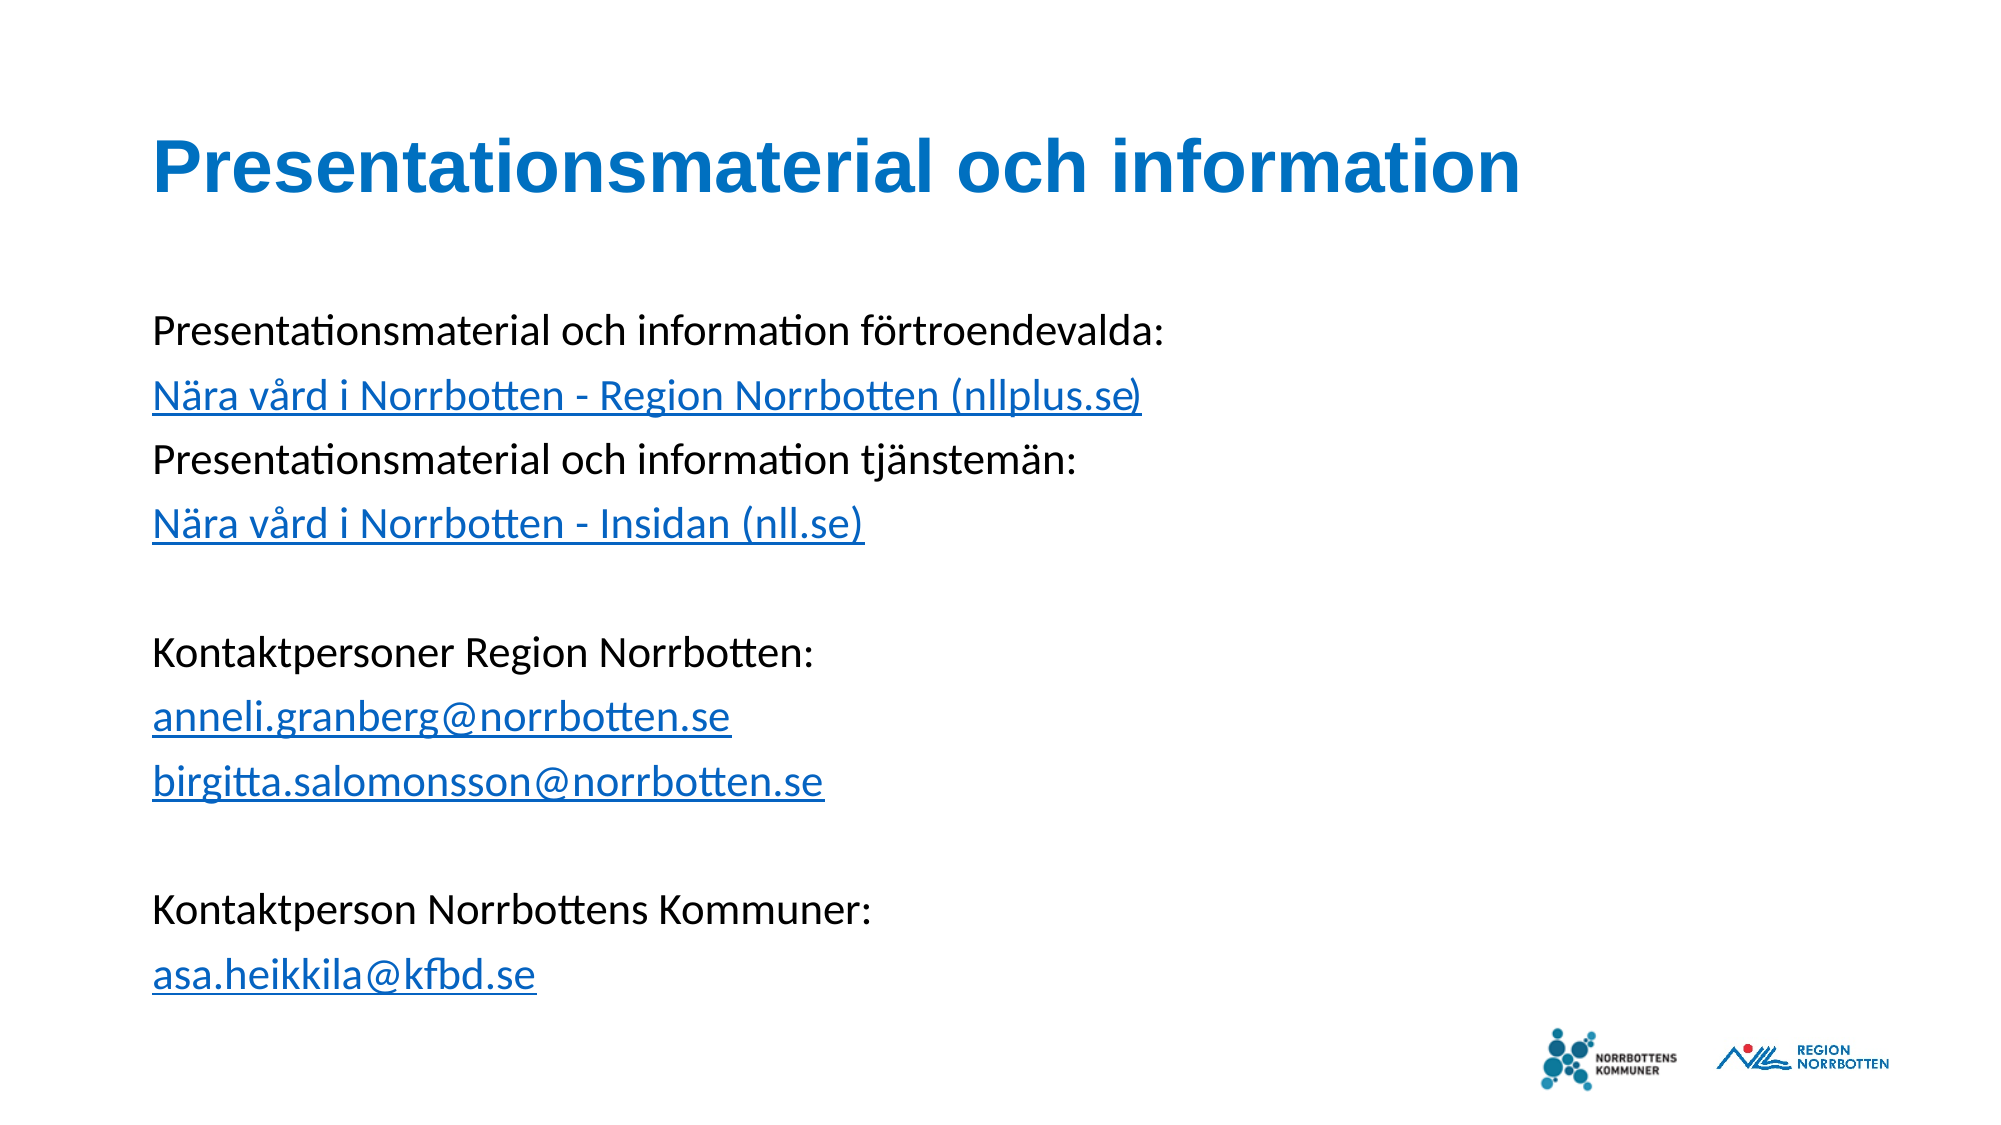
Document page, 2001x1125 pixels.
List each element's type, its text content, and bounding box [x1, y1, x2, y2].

picture [1529, 1023, 1711, 1097]
list Presentationsmaterial och information förtroendevalda: Nära vård i Norrbotten - Region Norrbotten (nllplus.se) Presentationsmaterial och information tjänstemän: Nära vård i Norrbotten - Insidan (nll.se) Kontaktpersoner Region Norrbotten: anneli.granberg@norrbotten.se birgitta.salomonsson@norrbotten.se Kontaktperson Norrbottens Kommuner: asa.heikkila@kfbd.se [137, 299, 1863, 1014]
title Presentationsmaterial och information [137, 59, 1863, 278]
picture [1713, 1037, 1891, 1082]
